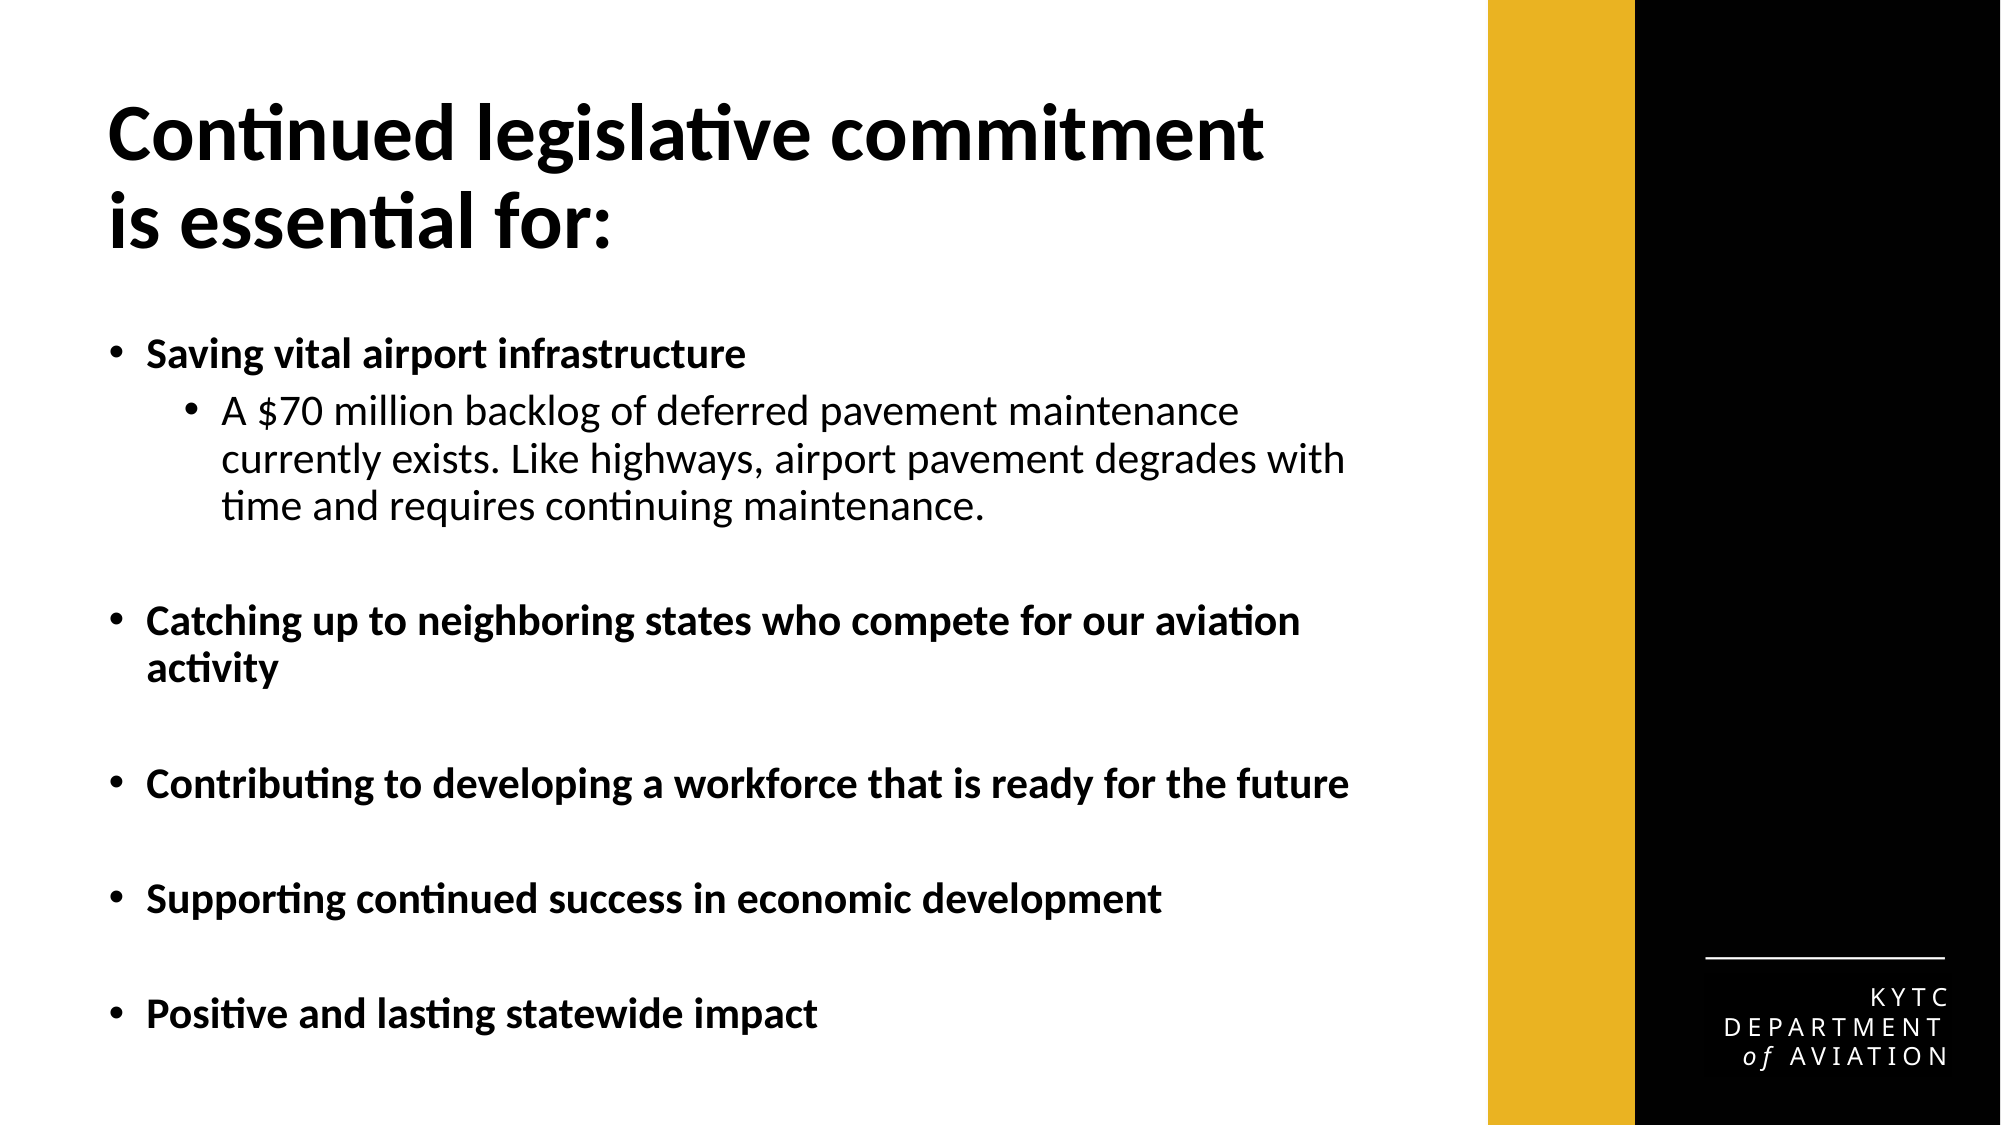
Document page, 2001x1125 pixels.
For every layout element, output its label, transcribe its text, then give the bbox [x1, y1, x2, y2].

picture [0, 0, 2001, 1125]
list Saving vital airport infrastructure A $70 million backlog of deferred pavement maintenance currently exists. Like highways, airport pavement degrades with time and requires continuing maintenance. Catching up to neighboring states who compete for our aviation activity Contributing to developing a workforce that is ready for the future Supporting continued success in economic development Positive and lasting statewide impact [93, 322, 1381, 1125]
text_box KYTC DEPARTMENT of AVIATION [1704, 973, 1963, 1079]
title Continued legislative commitment is essential for: [93, 74, 1381, 282]
